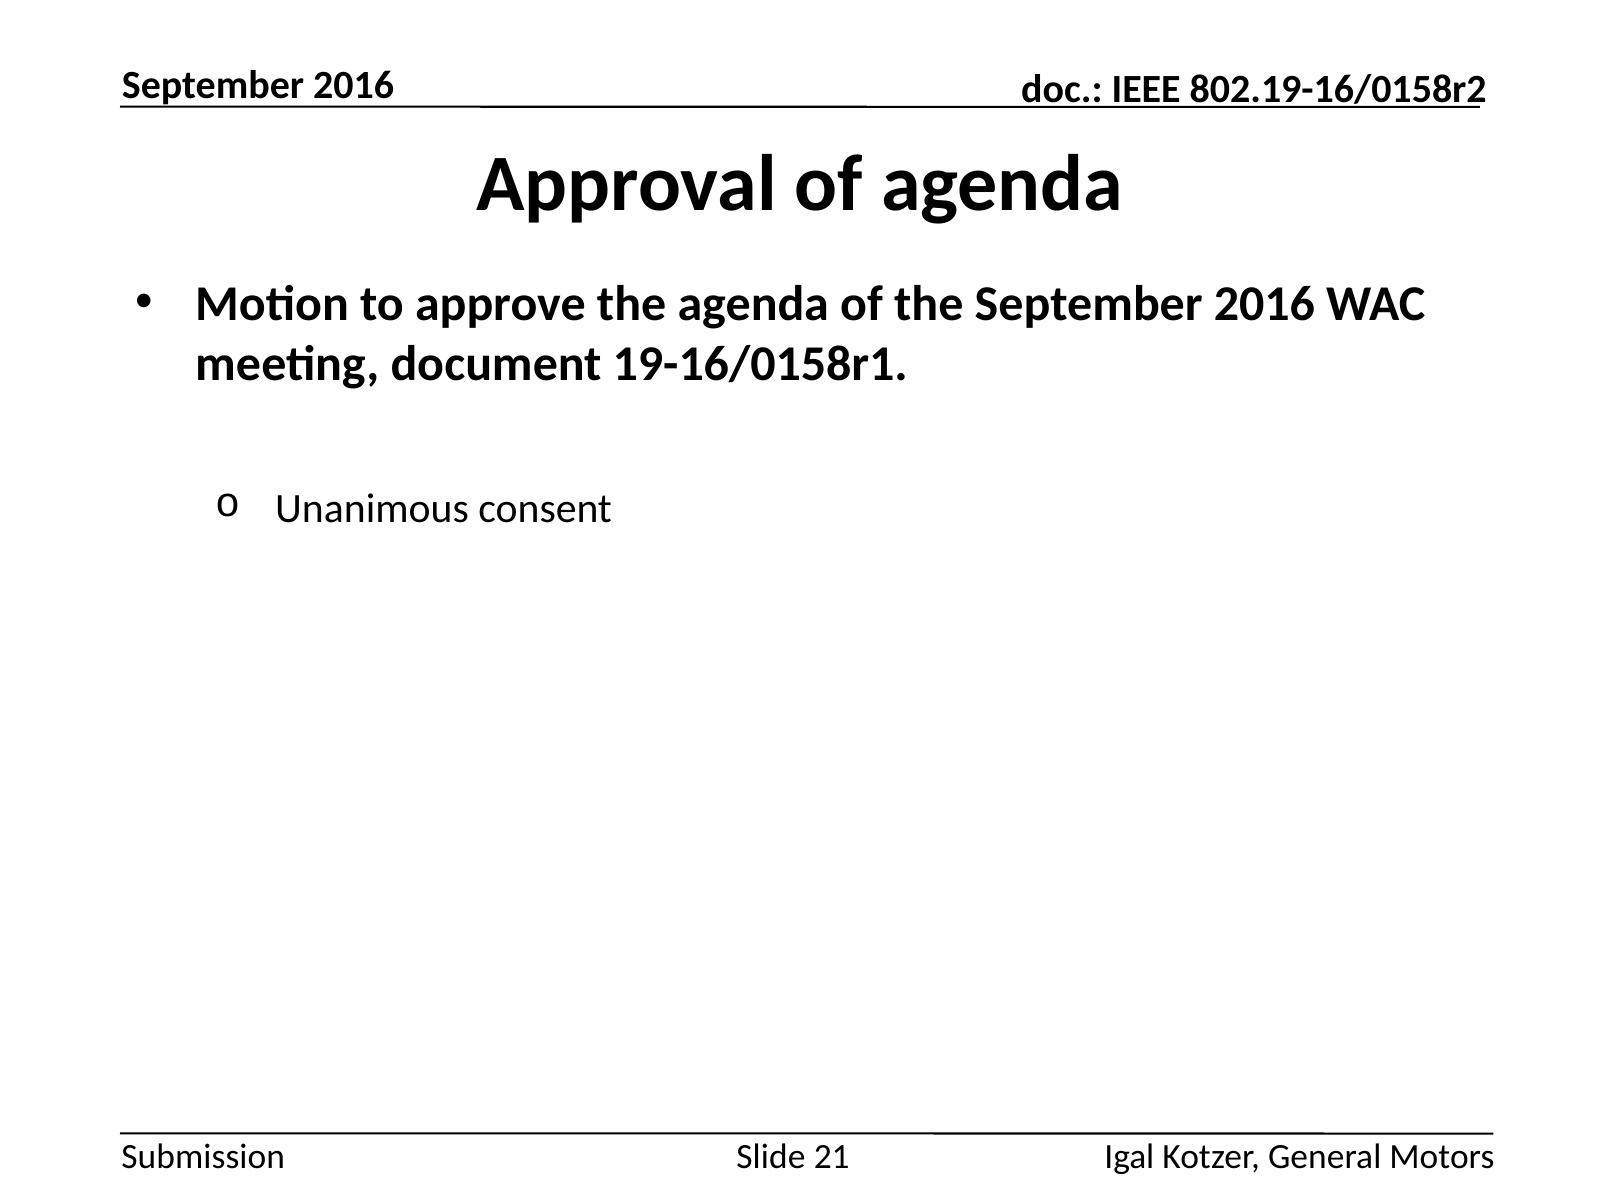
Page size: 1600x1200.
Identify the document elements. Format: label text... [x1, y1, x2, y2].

title Approval of agenda [119, 119, 1480, 238]
list Motion to approve the agenda of the September 2016 WAC meeting, document 19-16/0158r1. Unanimous consent [119, 262, 1480, 1126]
footer Igal Kotzer, General Motors [937, 1132, 1495, 1177]
slide_number Slide 21 [733, 1132, 854, 1197]
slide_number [121, 58, 451, 107]
